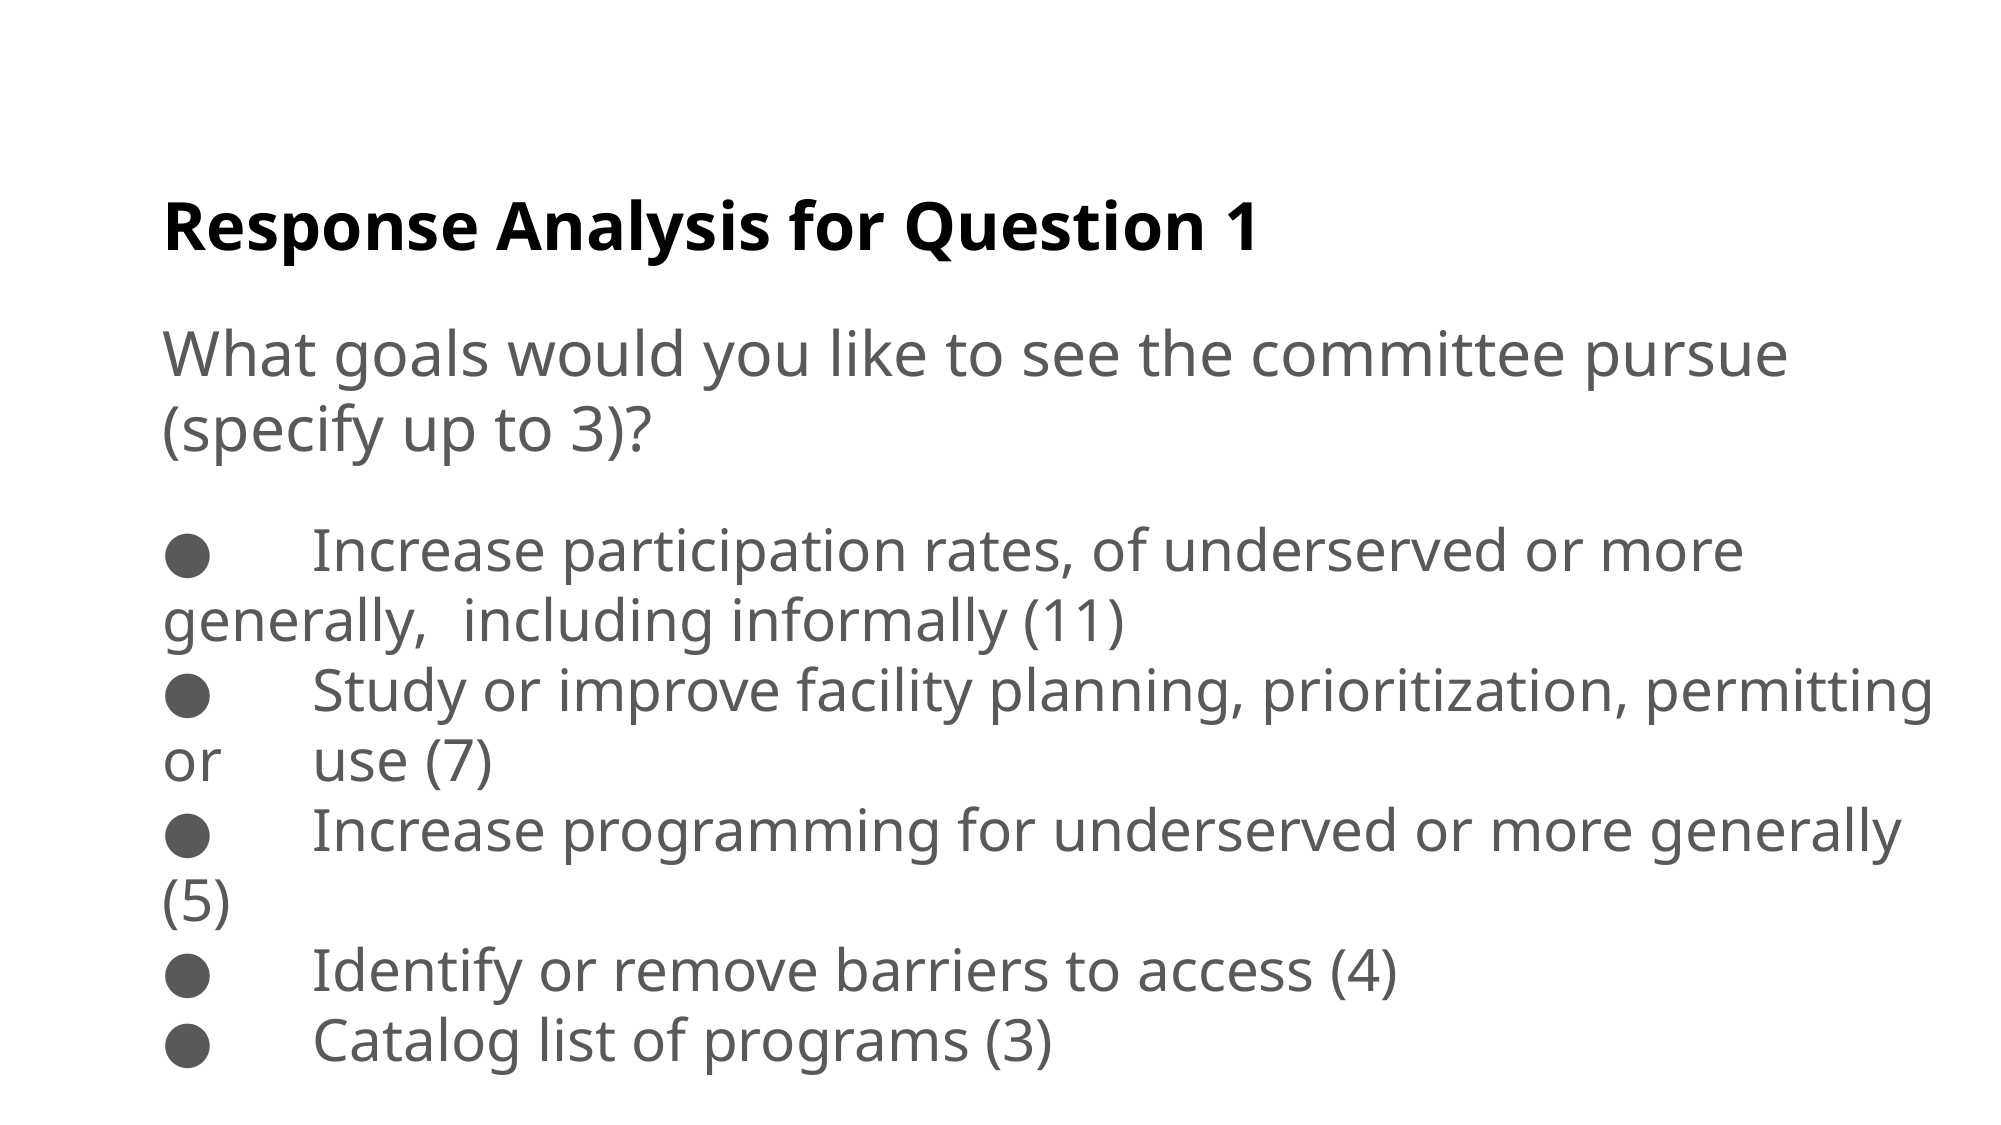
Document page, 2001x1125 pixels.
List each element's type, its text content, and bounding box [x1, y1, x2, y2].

text_box Response Analysis for Question 1 What goals would you like to see the committee pursue (specify up to 3)? ● Increase participation rates, of underserved or more generally, including informally (11) ● Study or improve facility planning, prioritization, permitting or use (7) ● Increase programming for underserved or more generally (5) ● Identify or remove barriers to access (4) ● Catalog list of programs (3) [148, 176, 1974, 1081]
